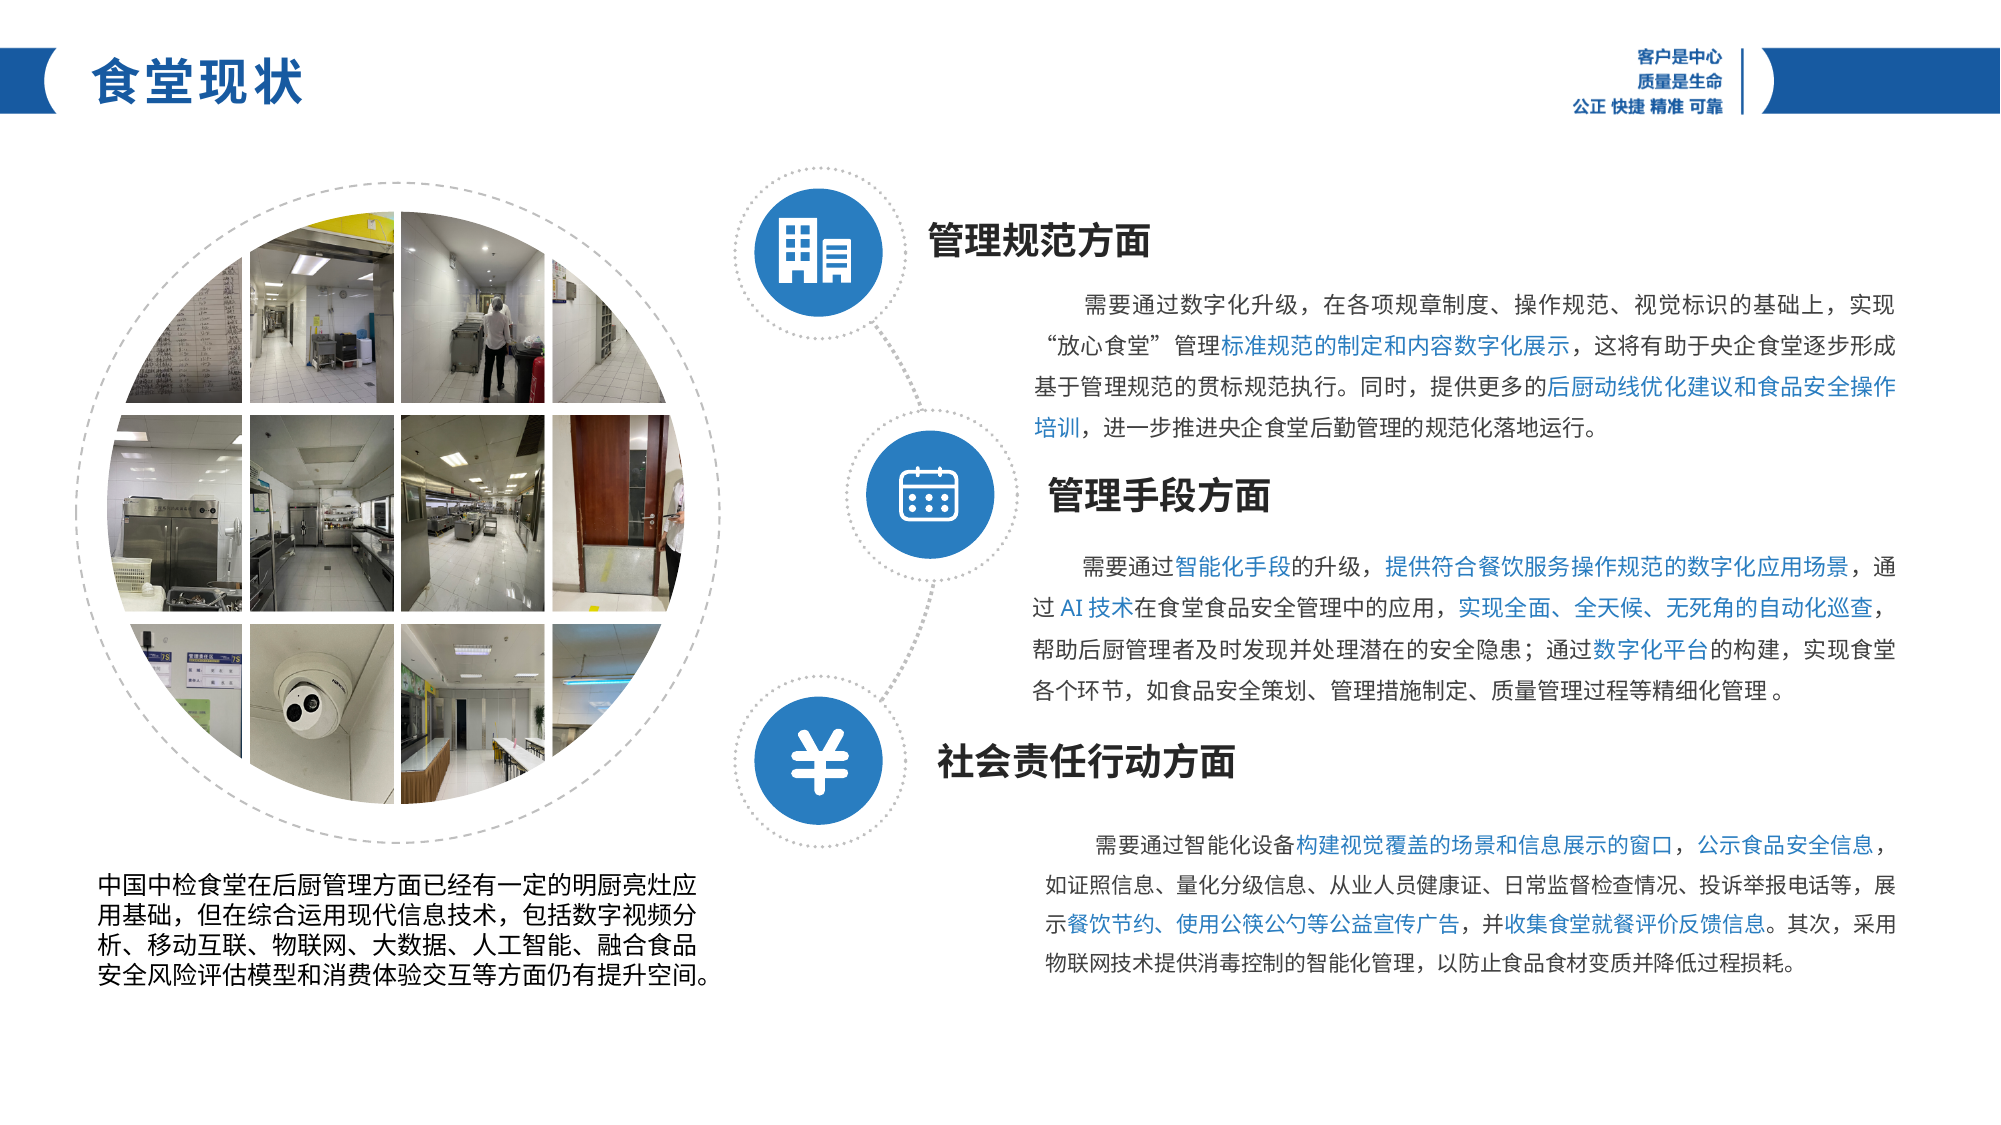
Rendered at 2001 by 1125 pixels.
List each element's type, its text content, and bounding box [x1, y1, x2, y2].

text_box 中国中检食堂在后厨管理方面已经有一定的明厨亮灶应用基础，但在综合运用现代信息技术，包括数字视频分析、移动互联、物联网、大数据、人工智能、融合食品安全风险评估模型和消费体验交互等方面仍有提升空间。 [83, 862, 735, 997]
text_box 管理规范方面 [912, 209, 1167, 269]
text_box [76, 182, 720, 843]
text_box 需要通过智能化设备构建视觉覆盖的场景和信息展示的窗口，公示食品安全信息，如证照信息、量化分级信息、从业人员健康证、日常监督检查情况、投诉举报电话等，展示餐饮节约、使用公筷公勺等公益宣传广告，并收集食堂就餐评价反馈信息。其次，采用物联网技术提供消毒控制的智能化管理，以防止食品食材变质并降低过程损耗。 [1030, 811, 1912, 984]
text_box 需要通过数字化升级，在各项规章制度、操作规范、视觉标识的基础上，实现“放心食堂”管理标准规范的制定和内容数字化展示，这将有助于央企食堂逐步形成基于管理规范的贯标规范执行。同时，提供更多的后厨动线优化建议和食品安全操作培训，进一步推进央企食堂后勤管理的规范化落地运行。 [1019, 269, 1912, 449]
text_box [847, 339, 922, 410]
text_box [866, 581, 934, 676]
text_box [734, 676, 906, 847]
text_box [0, 26, 2000, 154]
text_box 社会责任行动方面 [922, 730, 1253, 791]
text_box 管理手段方面 [1032, 464, 1288, 525]
text_box 需要通过智能化手段的升级，提供符合餐饮服务操作规范的数字化应用场景，通过AI技术在食堂食品安全管理中的应用，实现全面、全天候、无死角的自动化巡查，帮助后厨管理者及时发现并处理潜在的安全隐患；通过数字化平台的构建，实现食堂各个环节，如食品安全策划、管理措施制定、质量管理过程等精细化管理 。 [1017, 531, 1912, 712]
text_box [846, 410, 1018, 581]
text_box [734, 167, 906, 339]
